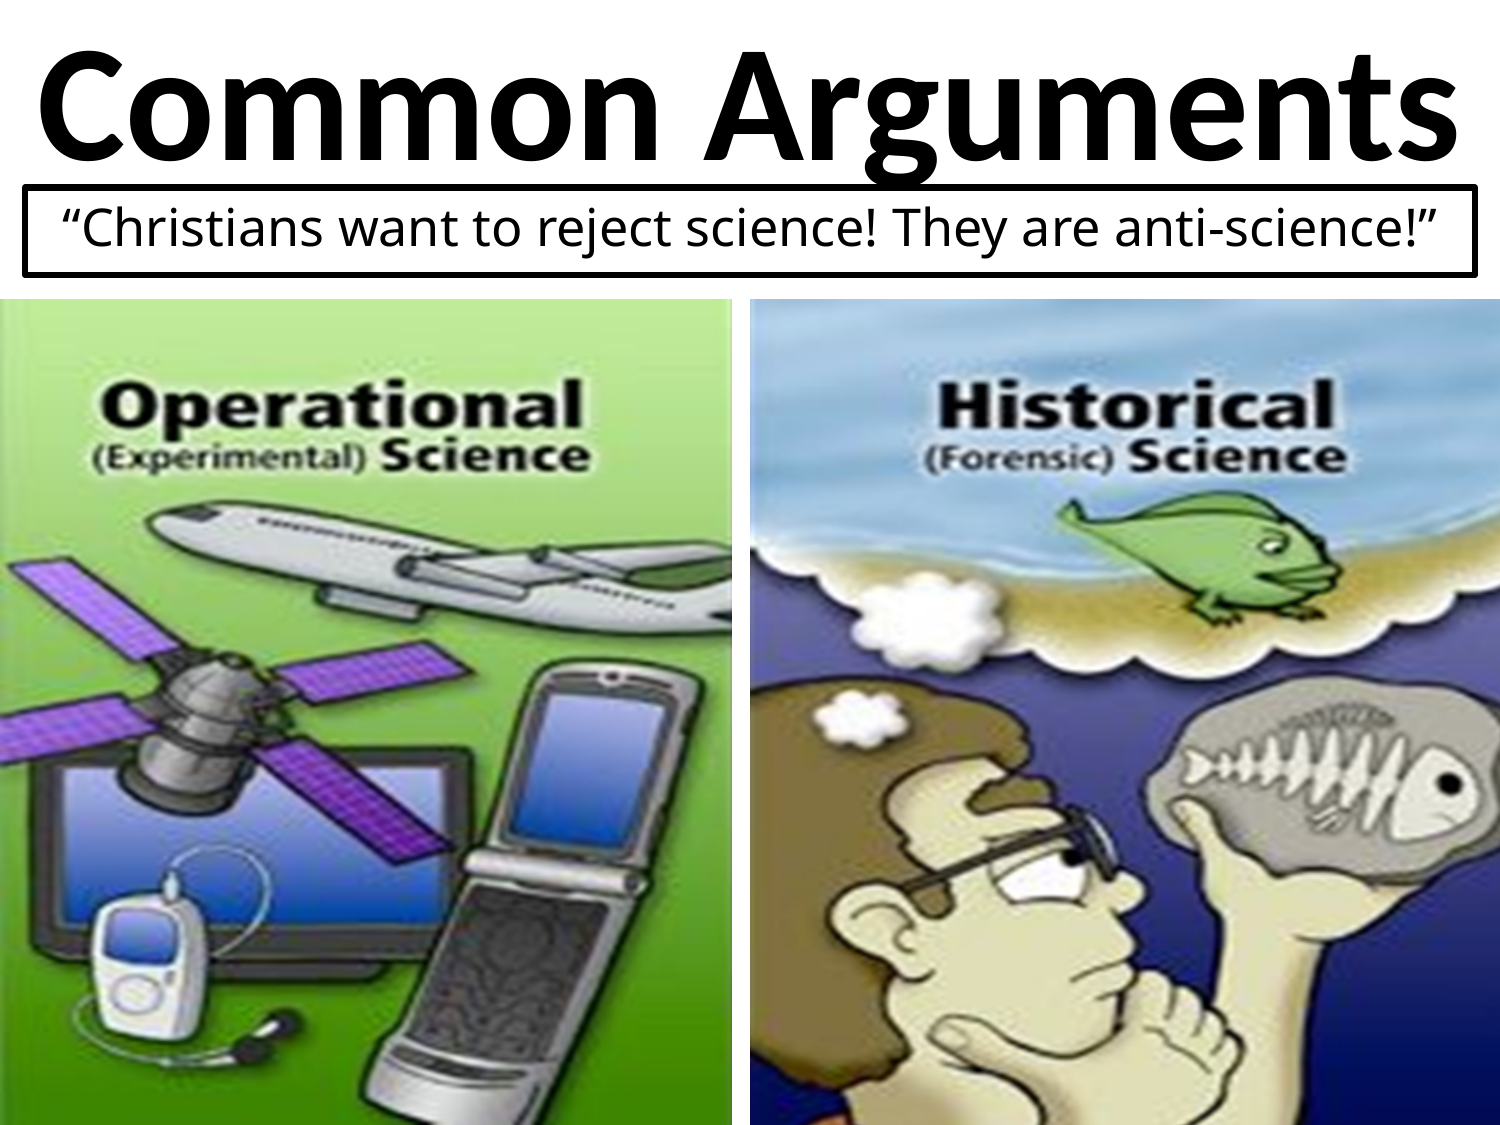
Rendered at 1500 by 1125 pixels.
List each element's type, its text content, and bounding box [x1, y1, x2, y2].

picture [0, 299, 733, 1125]
text_box “Christians want to reject science! They are anti-science!” [24, 187, 1475, 275]
text_box Common Arguments [0, 0, 1500, 188]
picture [749, 299, 1500, 1125]
